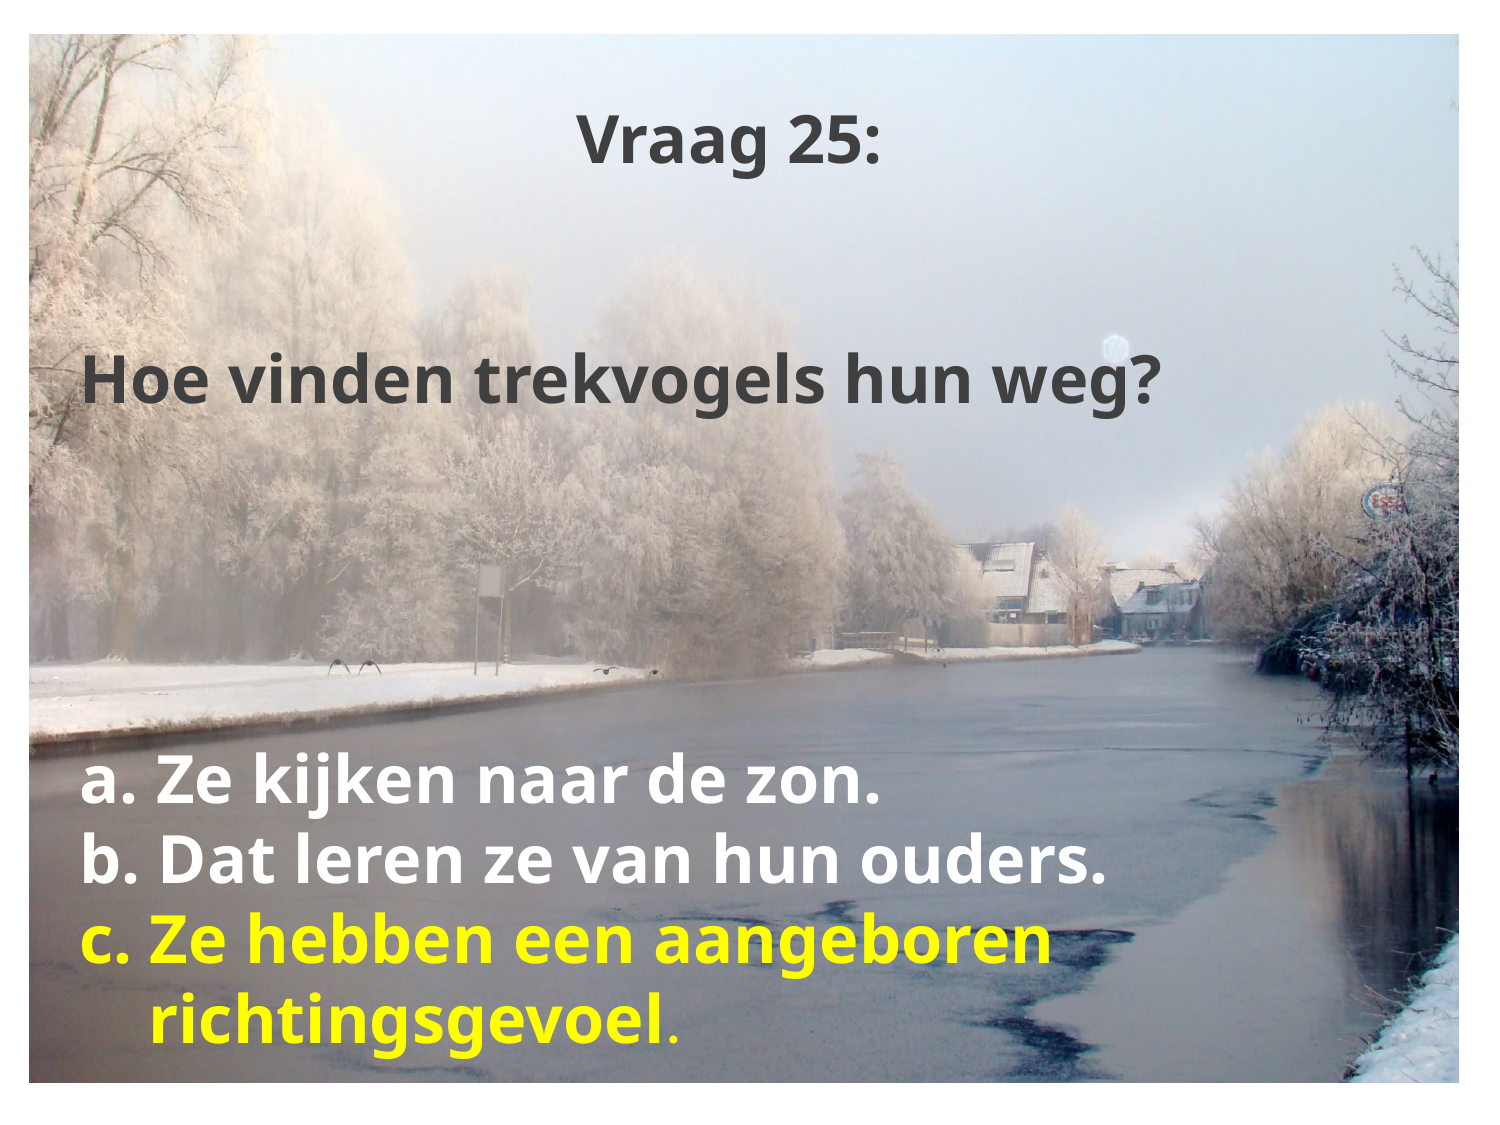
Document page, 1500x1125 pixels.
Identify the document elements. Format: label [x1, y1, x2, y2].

picture [29, 33, 1459, 1083]
